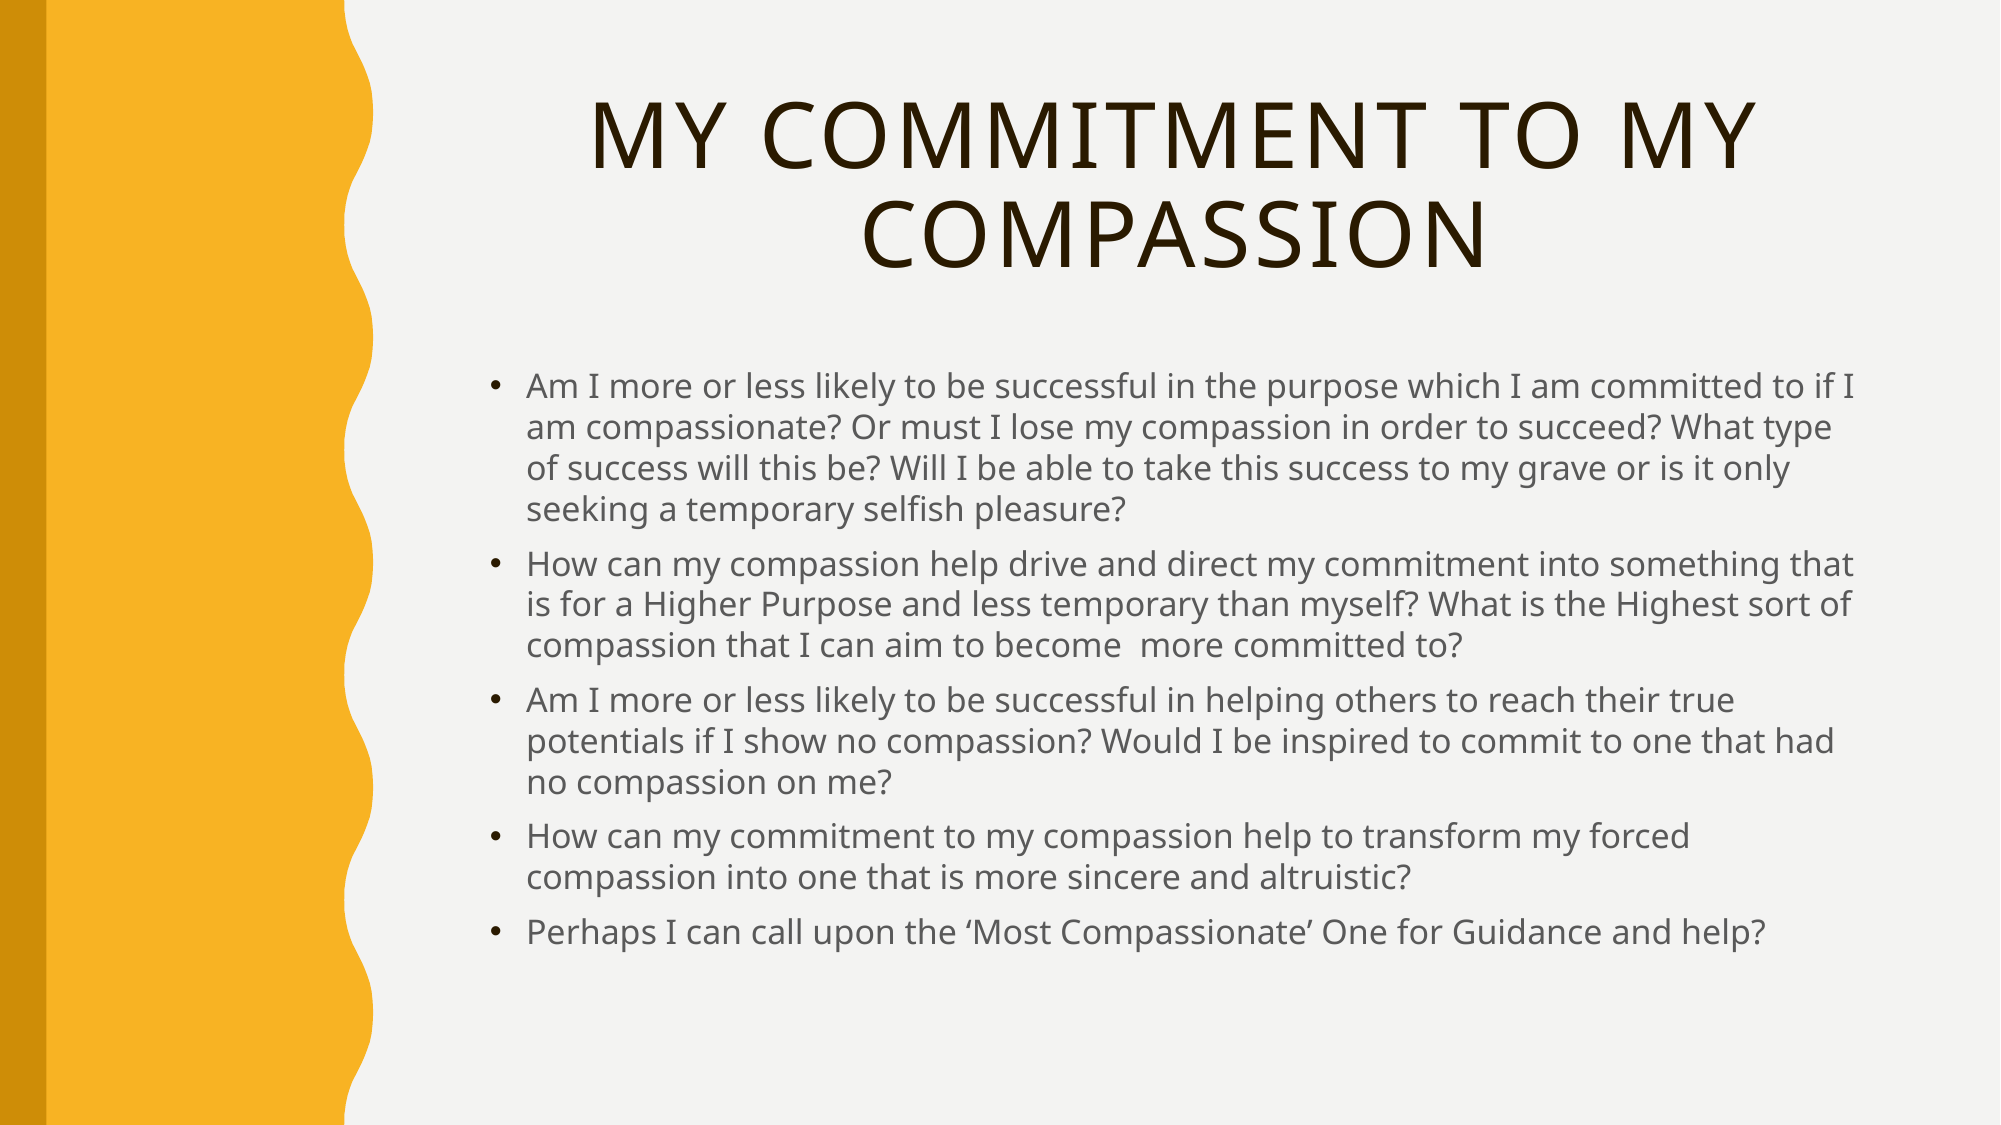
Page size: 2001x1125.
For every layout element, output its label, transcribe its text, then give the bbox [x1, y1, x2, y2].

title My commitment to my compassion [474, 62, 1875, 295]
text_box [0, 0, 47, 1125]
text_box [47, 0, 374, 1125]
text_box [345, 0, 2000, 1125]
list Am I more or less likely to be successful in the purpose which I am committed to if I am compassionate? Or must I lose my compassion in order to succeed? What type of success will this be? Will I be able to take this success to my grave or is it only seeking a temporary selfish pleasure? How can my compassion help drive and direct my commitment into something that is for a Higher Purpose and less temporary than myself? What is the Highest sort of compassion that I can aim to become more committed to? Am I more or less likely to be successful in helping others to reach their true potentials if I show no compassion? Would I be inspired to commit to one that had no compassion on me? How can my commitment to my compassion help to transform my forced compassion into one that is more sincere and altruistic? Perhaps I can call upon the ‘Most Compassionate’ One for Guidance and help? [474, 357, 1875, 965]
